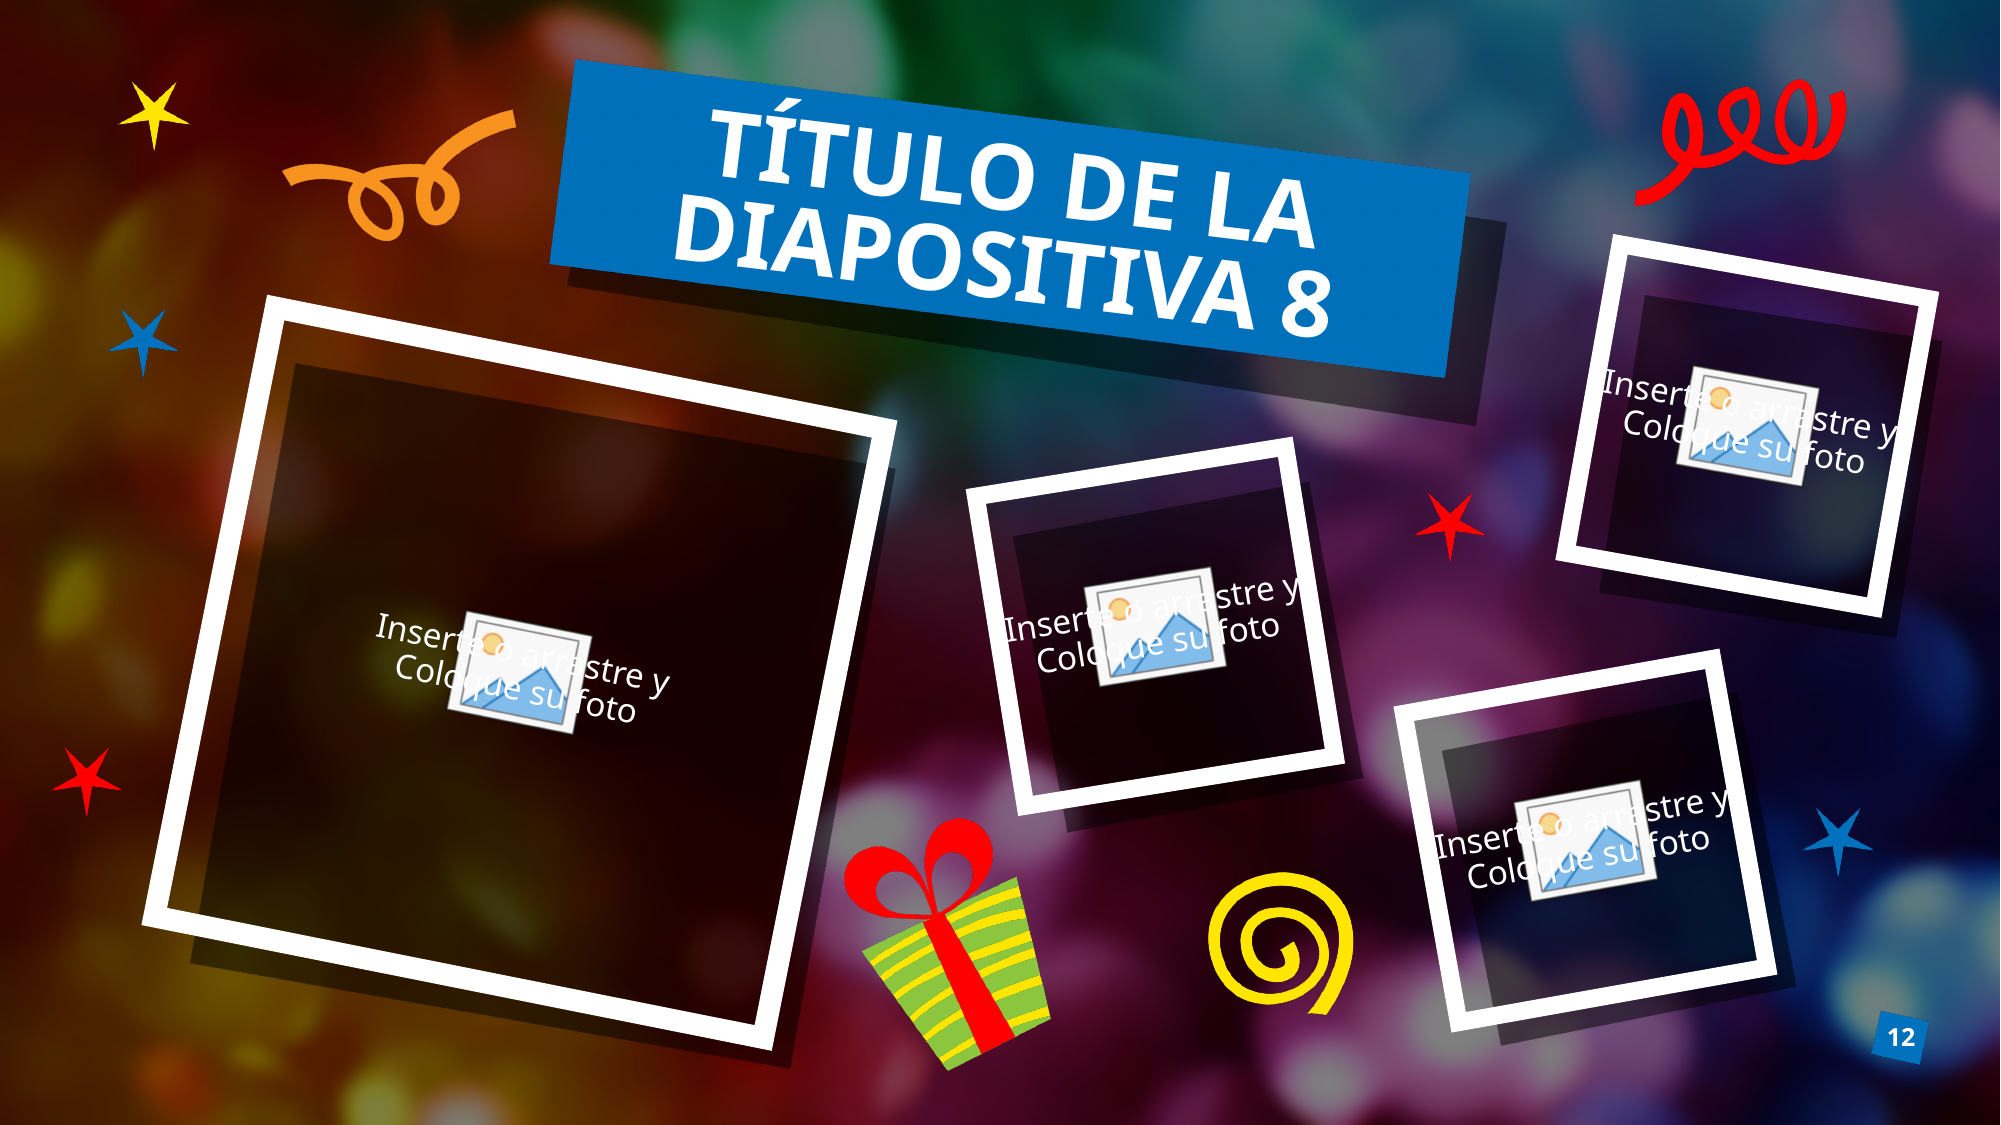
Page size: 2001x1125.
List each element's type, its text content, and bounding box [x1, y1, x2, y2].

title TÍTULO DE LA DIAPOSITIVA 8 [542, 87, 1472, 372]
picture [0, 0, 2000, 1125]
slide_number 12 [1866, 1008, 1936, 1069]
